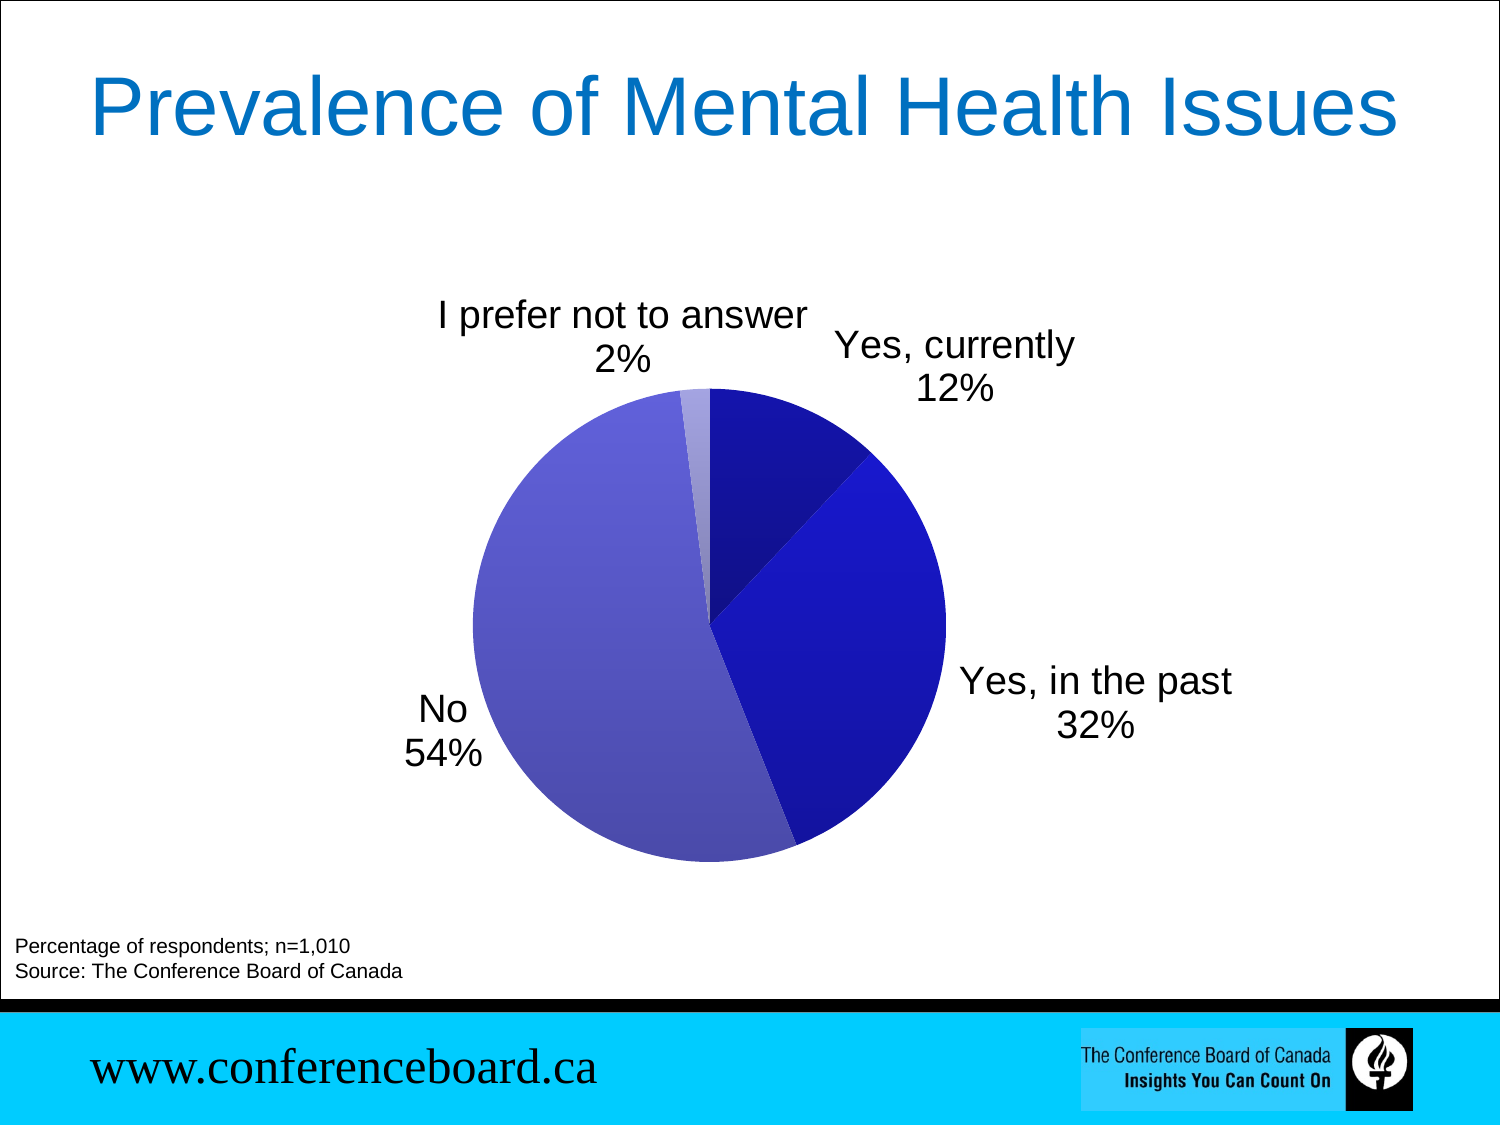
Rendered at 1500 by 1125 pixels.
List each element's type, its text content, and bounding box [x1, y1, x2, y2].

text_box Percentage of respondents; n=1,010 Source: The Conference Board of Canada [0, 924, 194, 990]
picture [1082, 1031, 1412, 1110]
title Prevalence of Mental Health Issues [75, 45, 1425, 233]
chart [199, 237, 1500, 1031]
